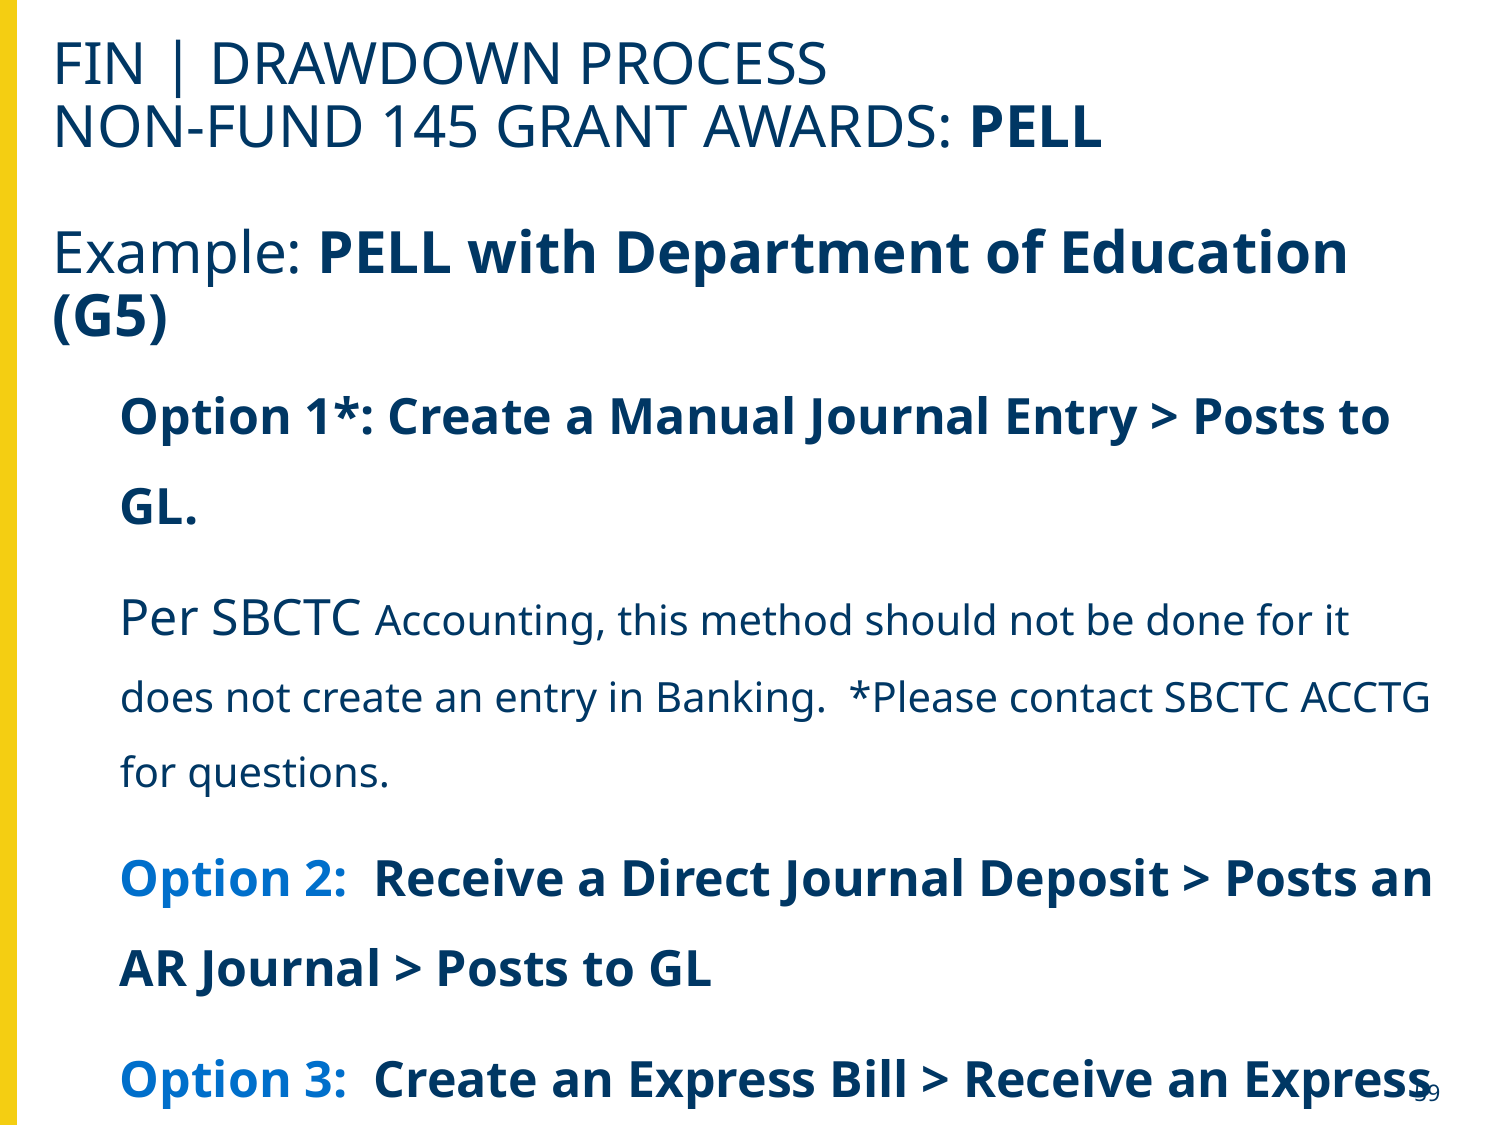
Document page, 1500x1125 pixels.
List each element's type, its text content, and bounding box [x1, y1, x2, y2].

title FIN | DRAWDOWN PROCESS NON-FUND 145 GRANT AWARDS: PELL Example: PELL with Department of Education (G5) [37, 26, 1479, 156]
slide_number 59 [1380, 1071, 1456, 1103]
list Option 1*: Create a Manual Journal Entry > Posts to GL. Per SBCTC Accounting, this method should not be done for it does not create an entry in Banking. *Please contact SBCTC ACCTG for questions. Option 2: Receive a Direct Journal Deposit > Posts an AR Journal > Posts to GL Option 3: Create an Express Bill > Receive an Express Deposit & Apply Payment to Bill > Posts to GL [104, 347, 1455, 962]
